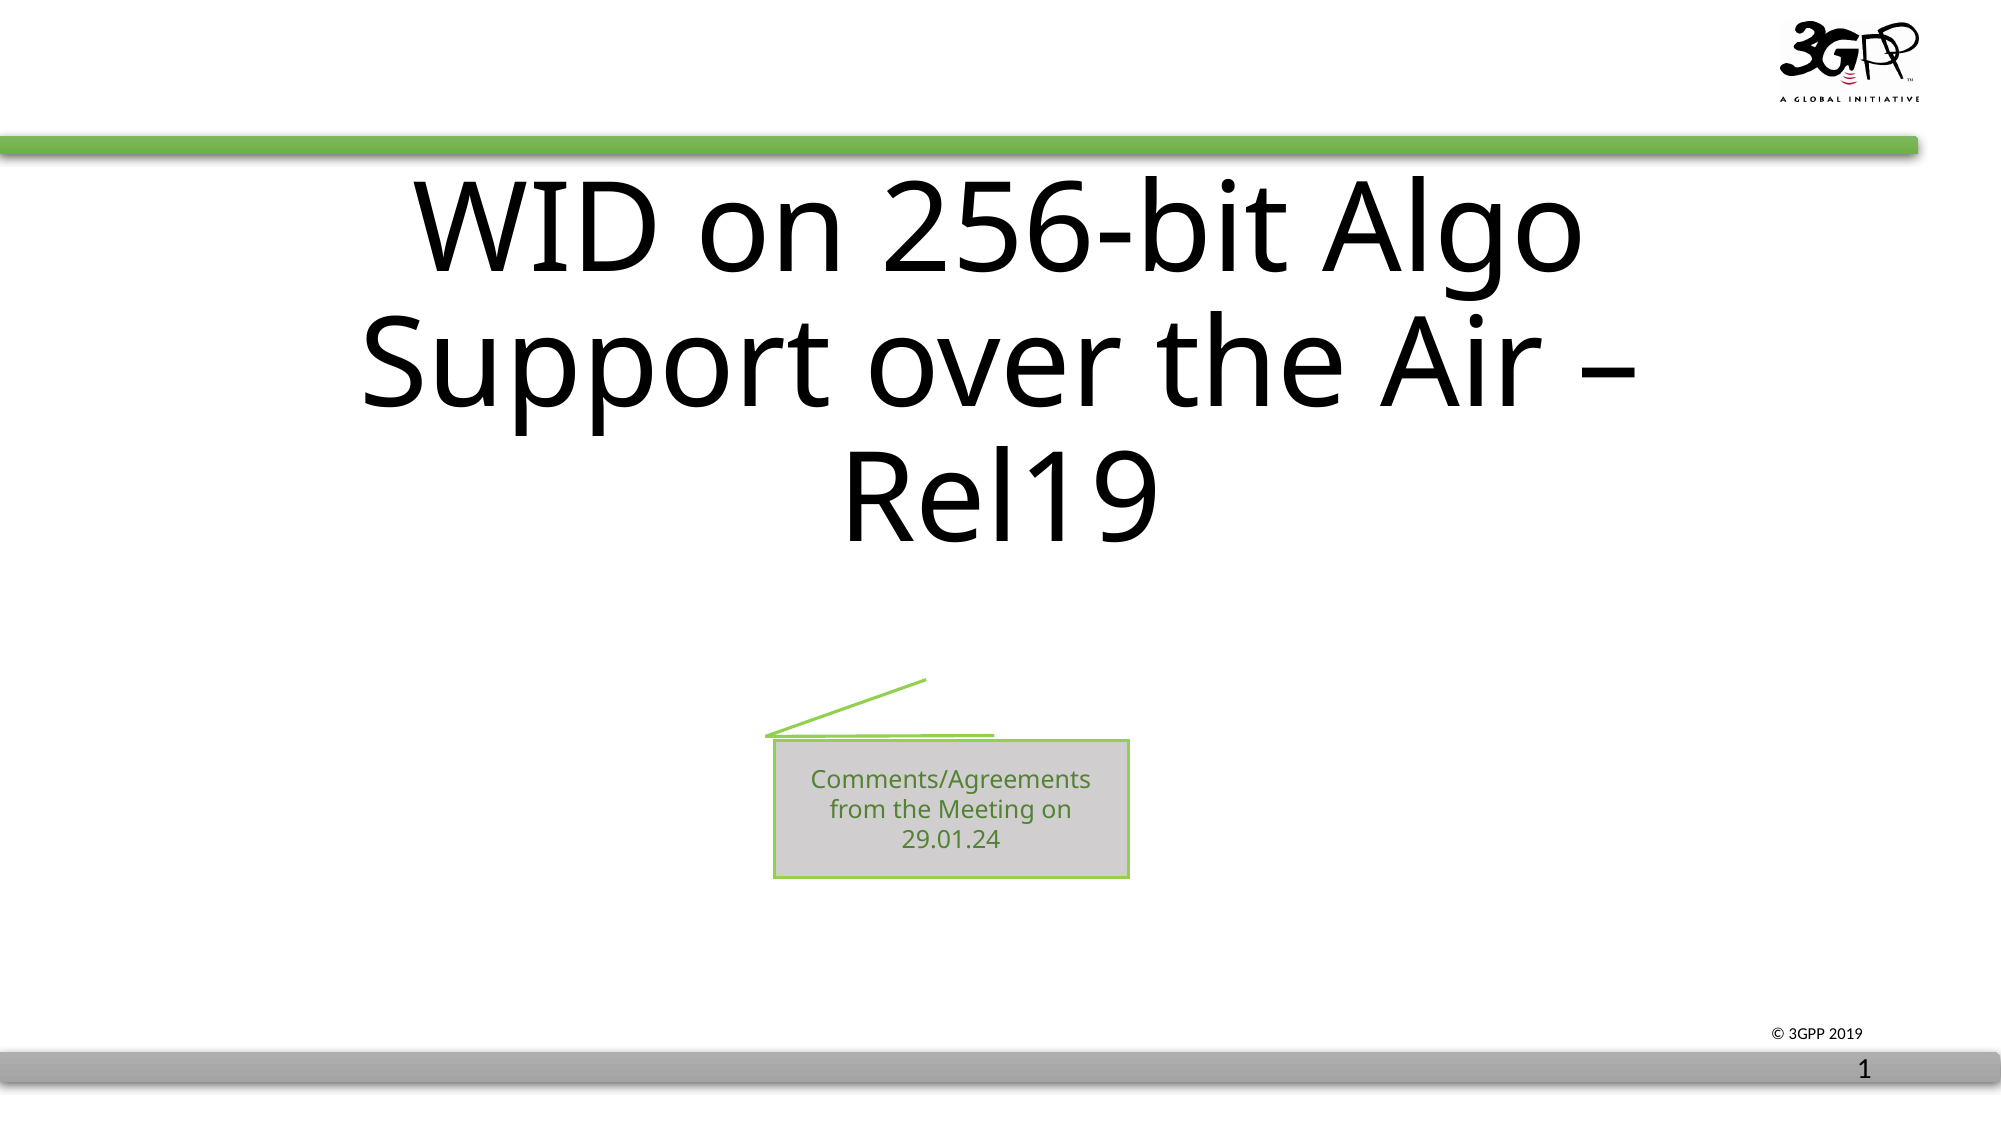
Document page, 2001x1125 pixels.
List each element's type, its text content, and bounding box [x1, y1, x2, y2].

text_box Comments/Agreements from the Meeting on 29.01.24 [765, 678, 995, 738]
title WID on 256-bit Algo Support over the Air – Rel19 [249, 184, 1750, 576]
text_box Comments/Agreements from the Meeting on 29.01.24 [773, 739, 1129, 879]
picture [1780, 21, 1919, 102]
